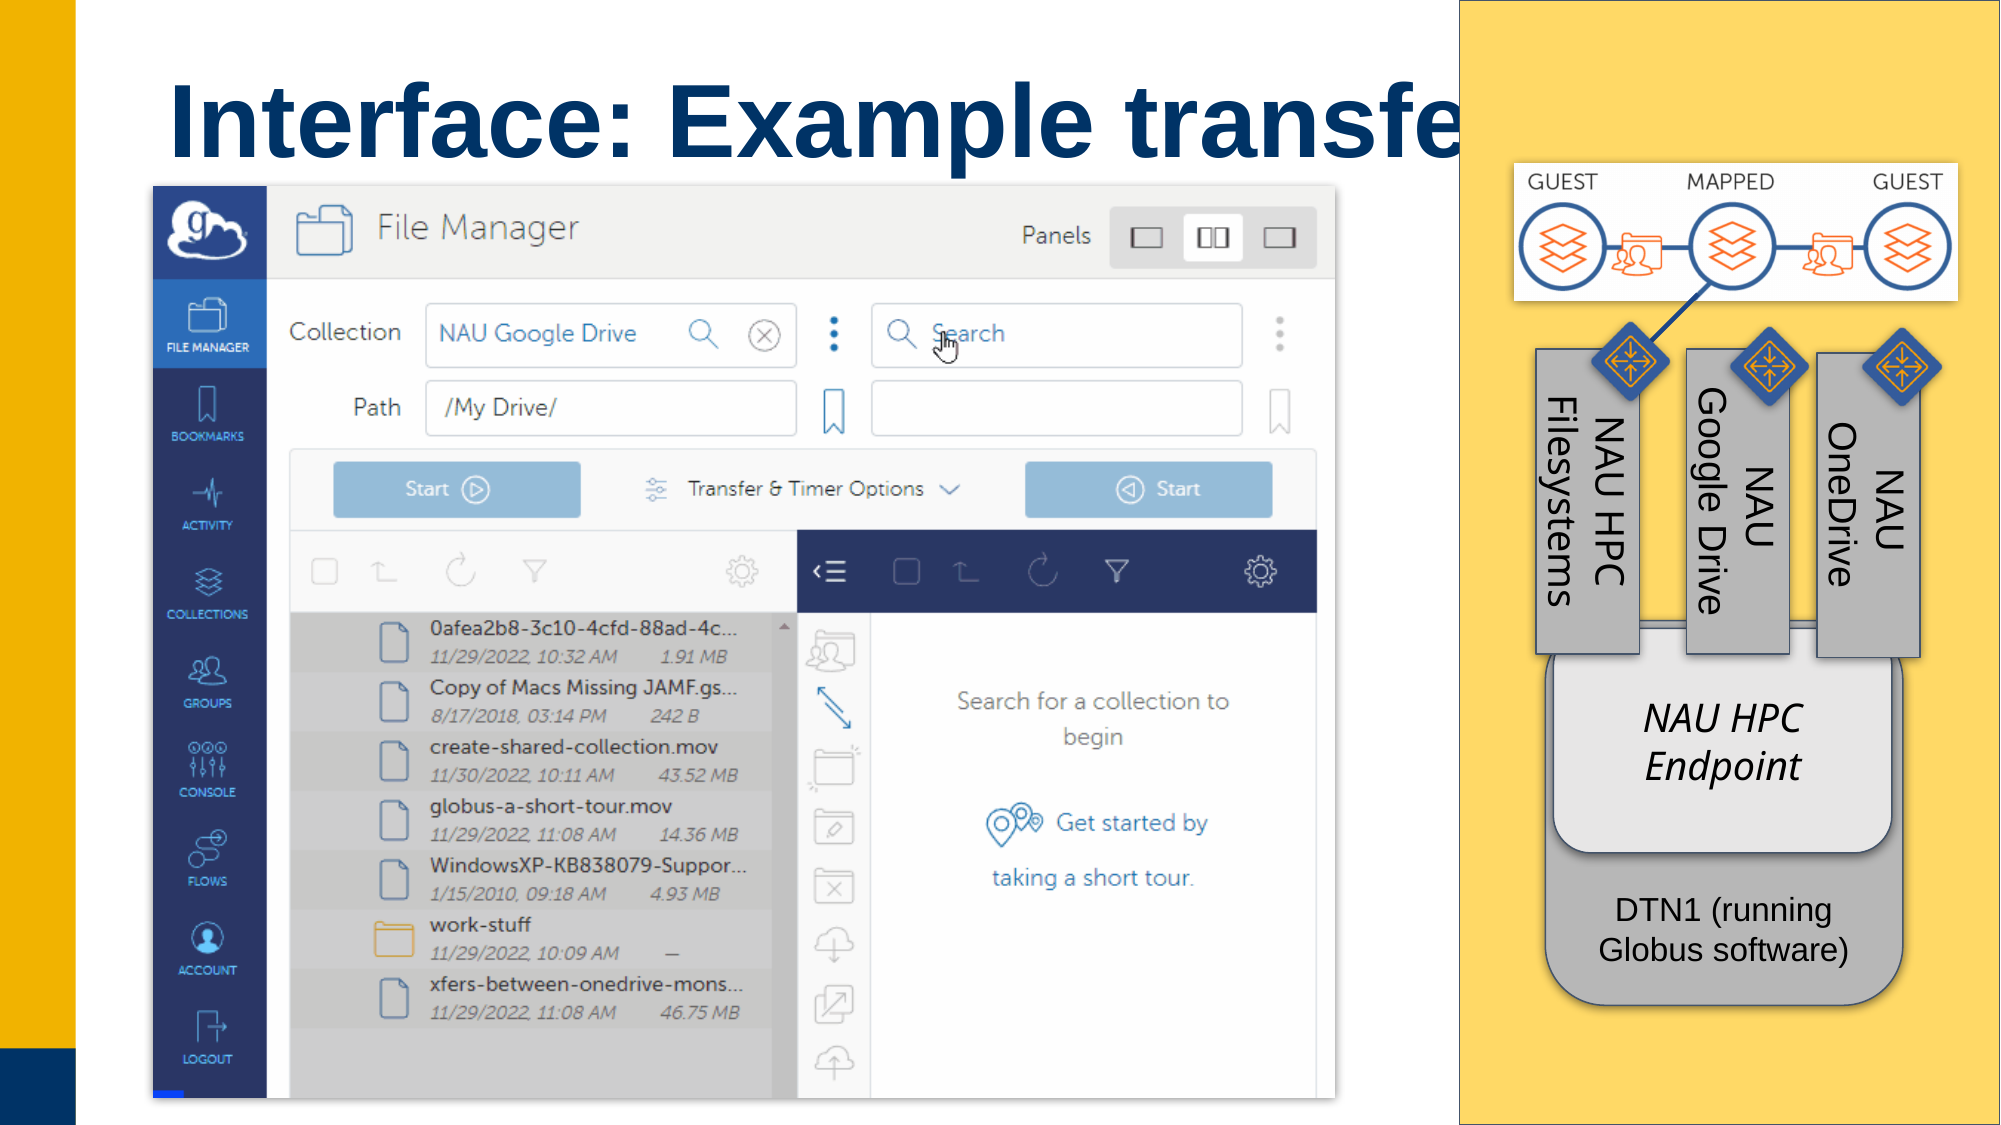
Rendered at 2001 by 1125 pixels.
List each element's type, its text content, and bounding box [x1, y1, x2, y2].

picture [153, 186, 1336, 1098]
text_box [1459, 0, 2000, 1125]
title Interface: Example transfer [153, 59, 1454, 278]
